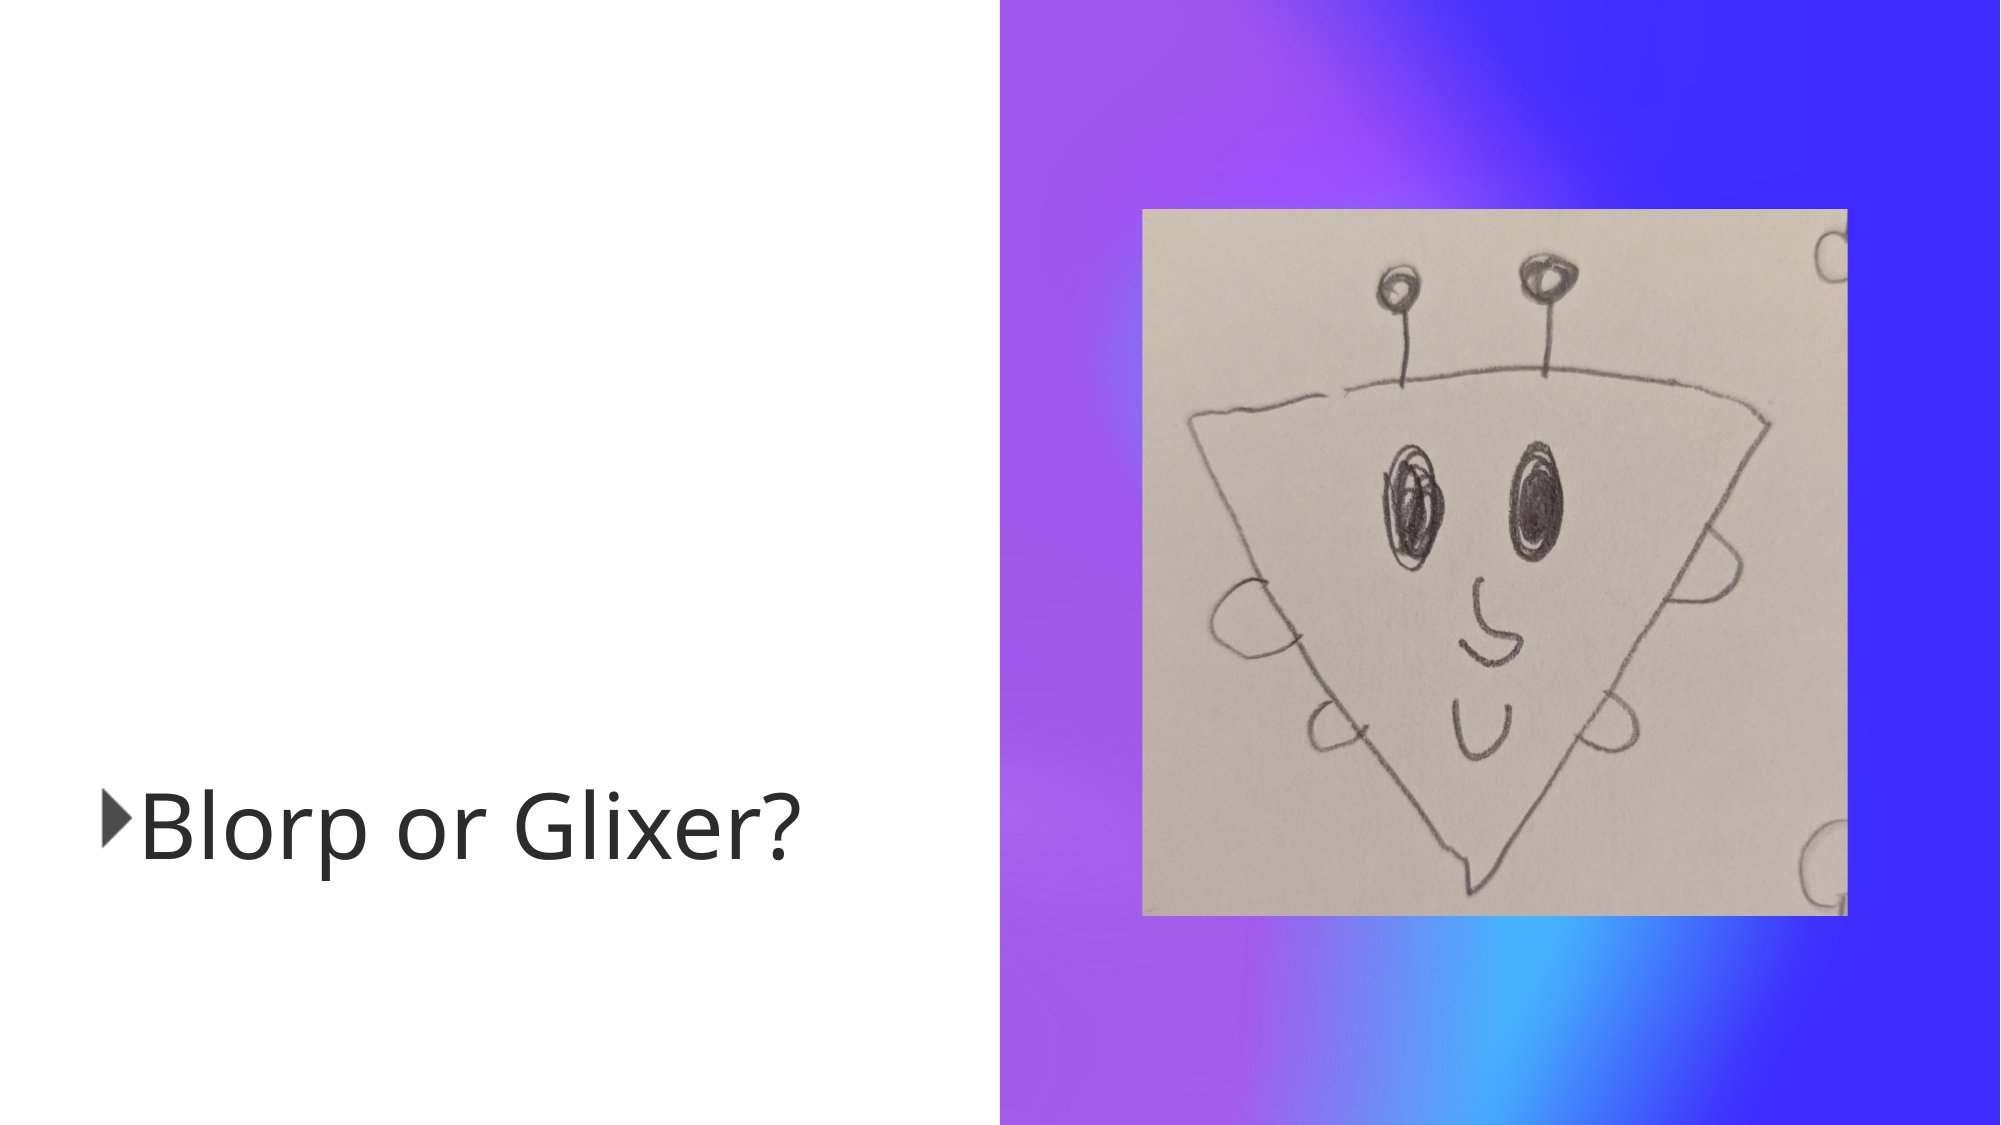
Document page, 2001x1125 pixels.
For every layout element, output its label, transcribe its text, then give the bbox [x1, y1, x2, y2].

picture [100, 787, 137, 852]
list Blorp or Glixer? [85, 761, 933, 1069]
picture [999, 0, 2000, 1125]
